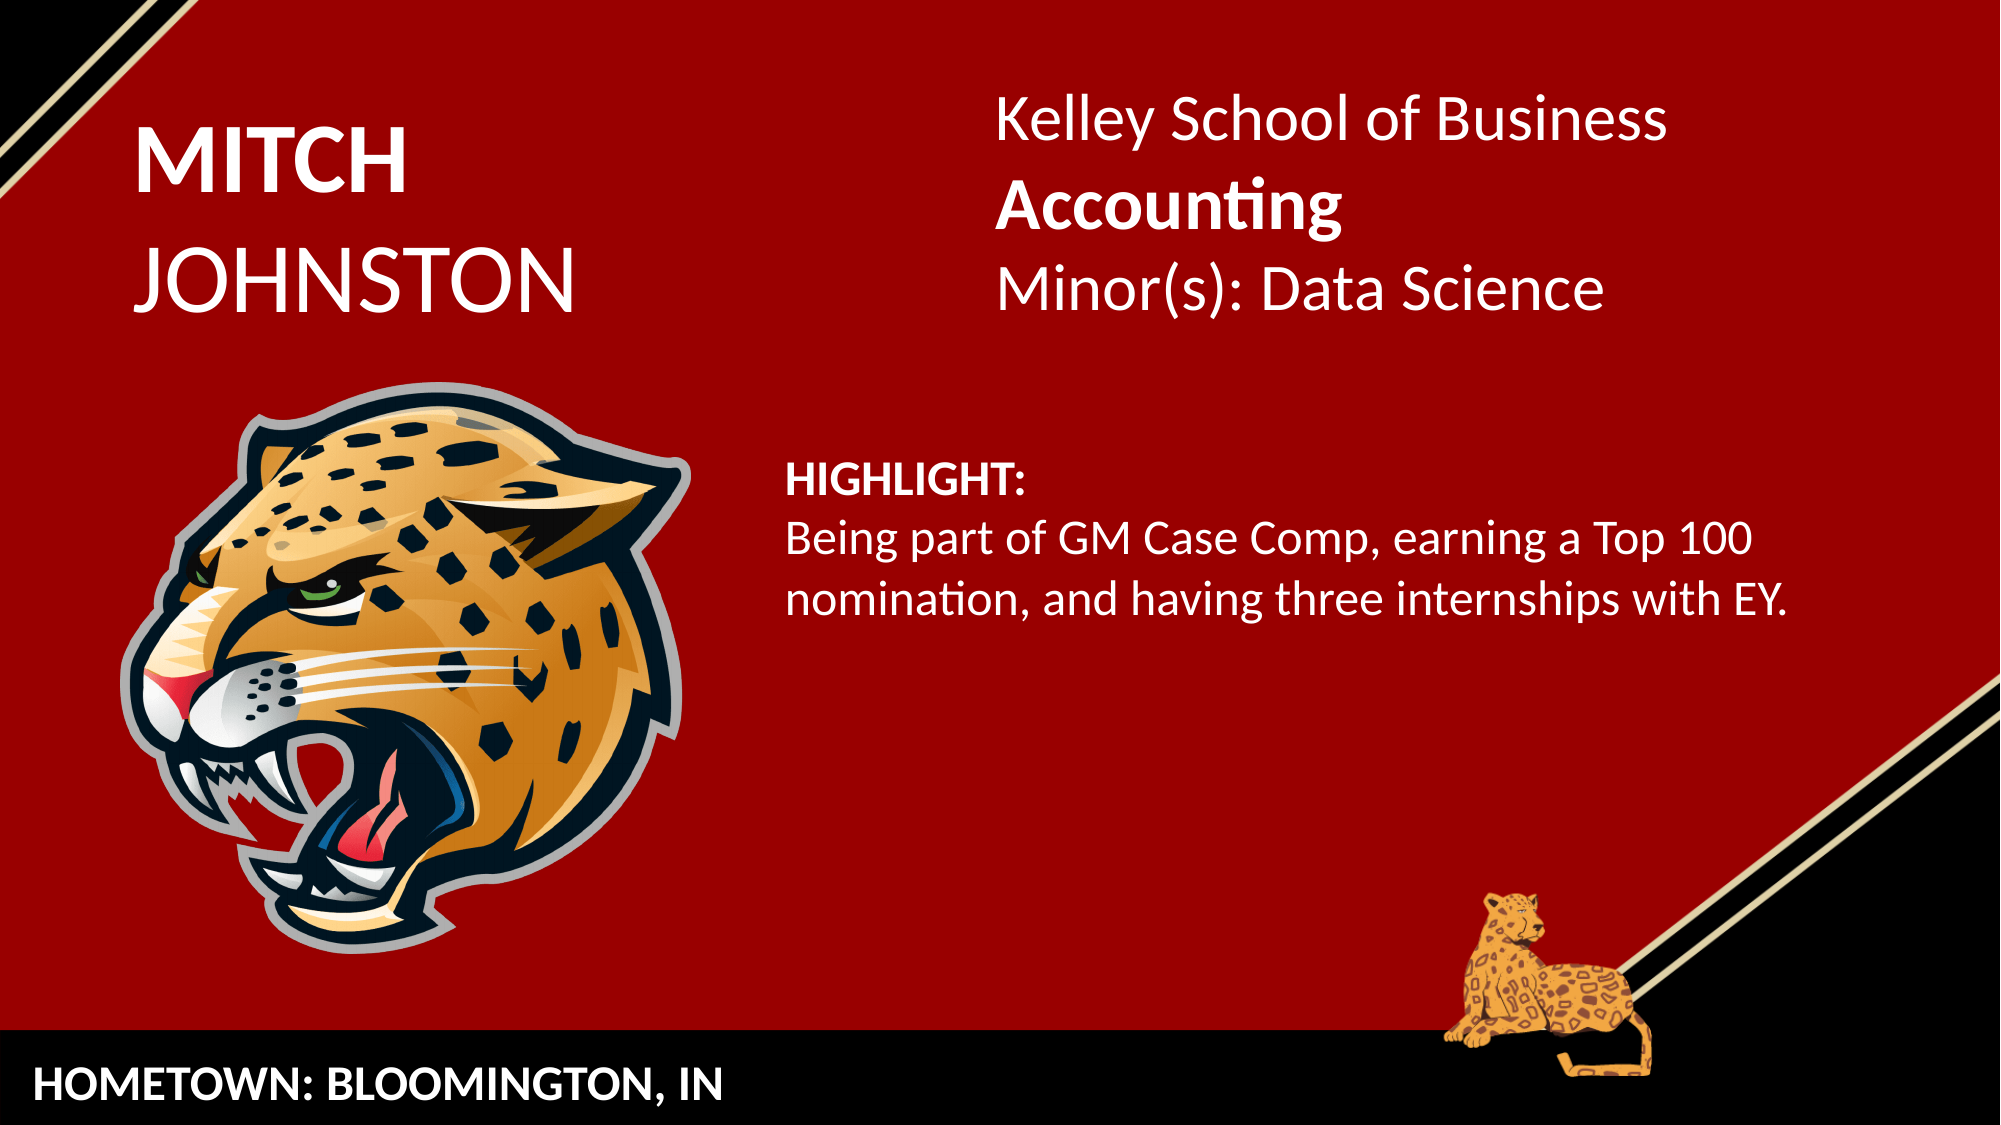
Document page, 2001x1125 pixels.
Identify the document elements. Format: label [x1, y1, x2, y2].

picture [119, 382, 691, 954]
list [0, 0, 2000, 1125]
